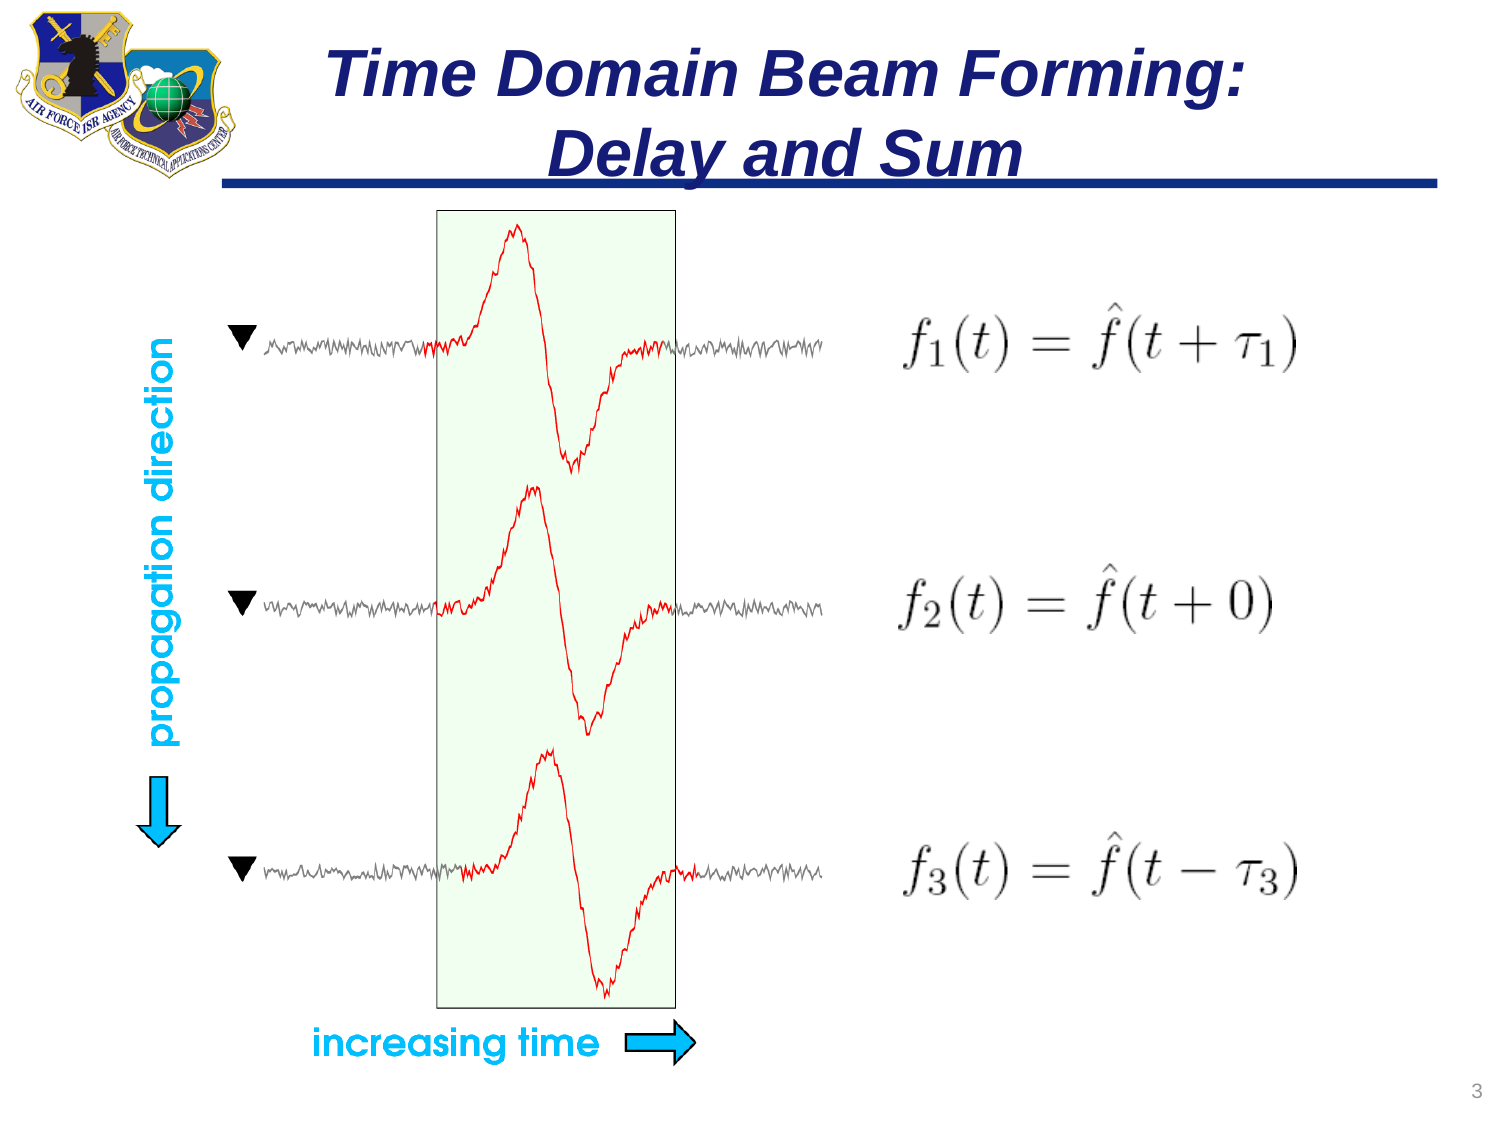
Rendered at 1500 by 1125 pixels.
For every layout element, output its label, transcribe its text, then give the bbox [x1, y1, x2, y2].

slide_number 3 [1310, 1070, 1499, 1121]
picture [898, 562, 1273, 634]
picture [902, 302, 1296, 373]
picture [902, 830, 1298, 901]
title Time Domain Beam Forming: Delay and Sum [240, 50, 1332, 169]
picture [12, 9, 238, 179]
picture [127, 199, 832, 1068]
